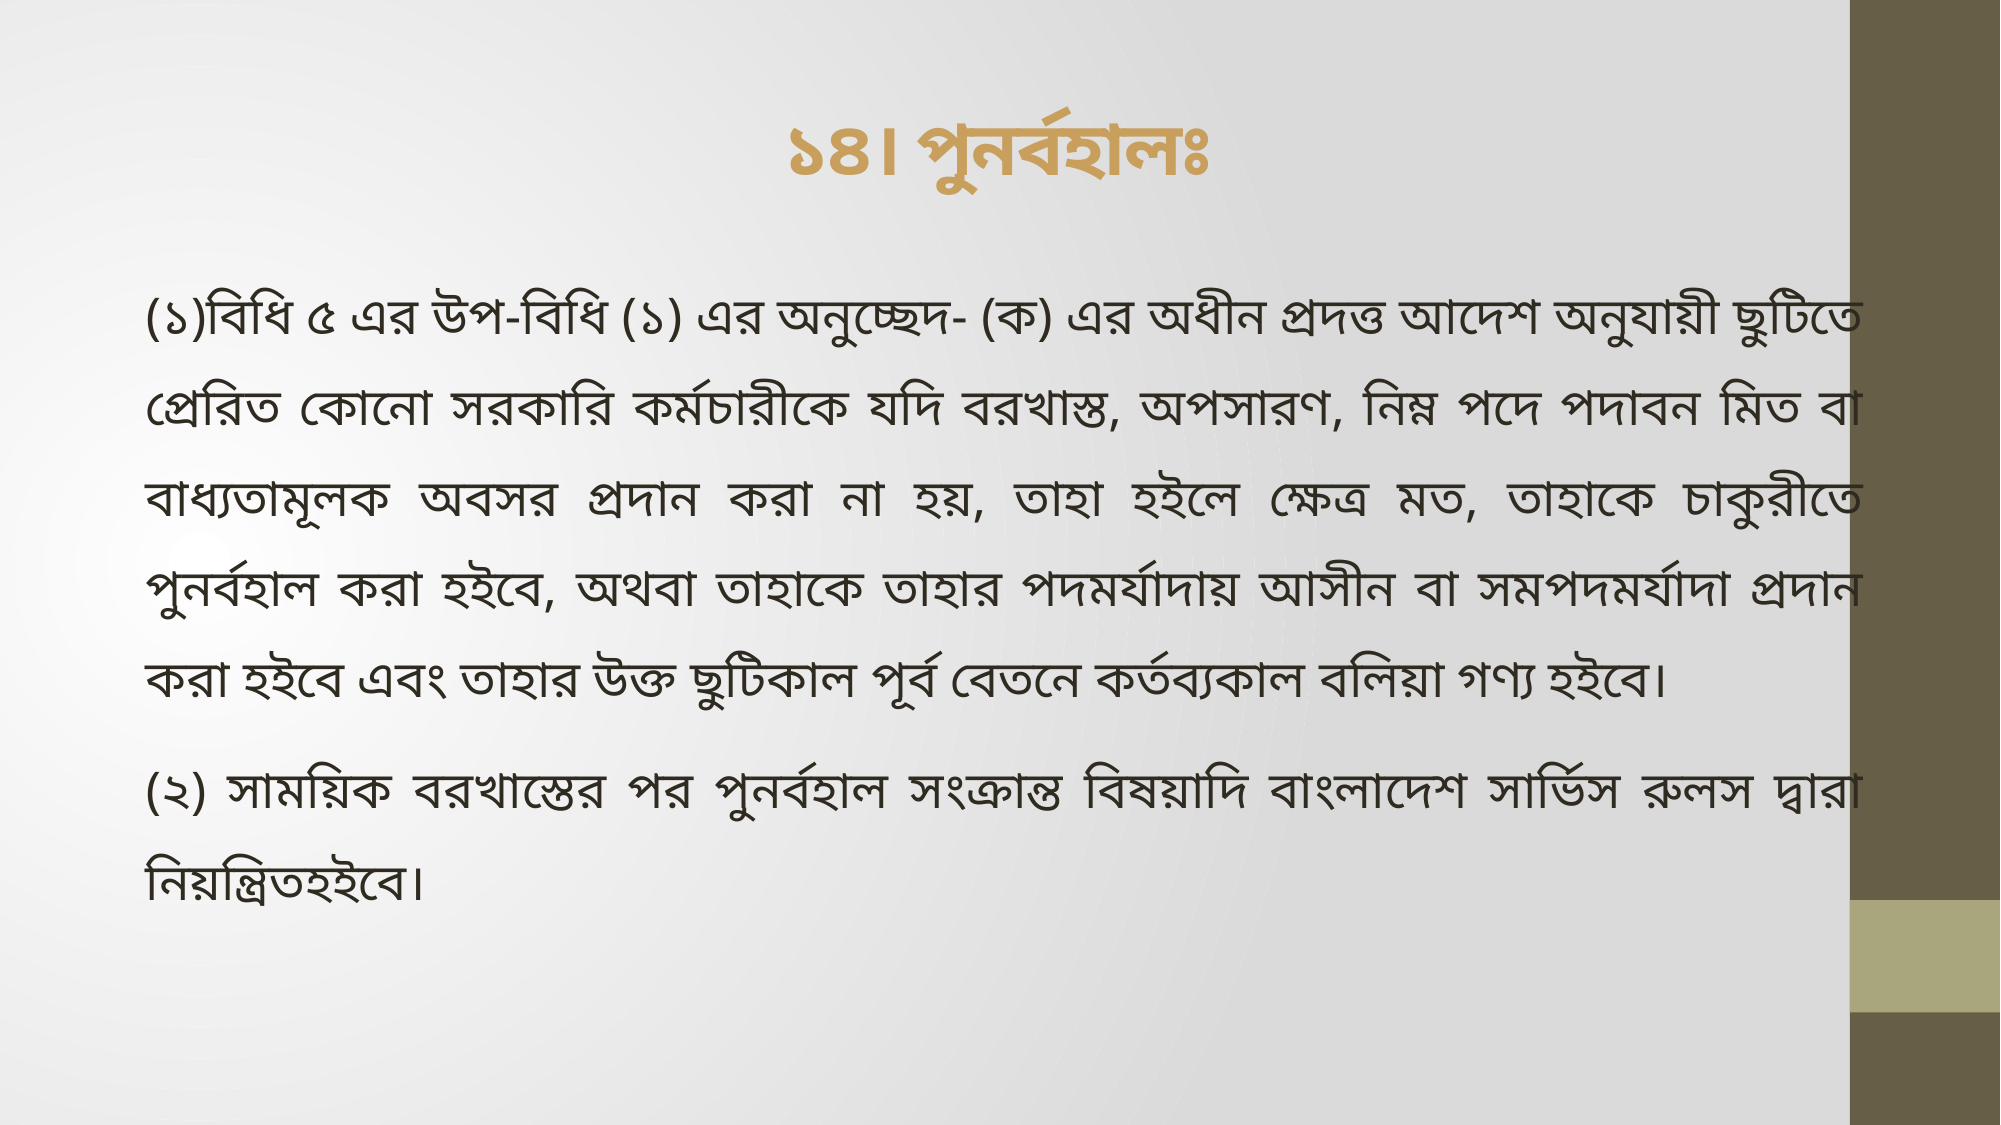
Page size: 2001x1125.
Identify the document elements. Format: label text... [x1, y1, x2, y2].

title ১৪। পুনর্বহালঃ [135, 59, 1861, 231]
list (১)বিধি ৫ এর উপ-বিধি (১) এর অনুচ্ছেদ- (ক) এর অধীন প্রদত্ত আদেশ অনুযায়ী ছুটিতে প্রেরিত কোনো সরকারি কর্মচারীকে যদি বরখাস্ত, অপসারণ, নিম্ন পদে পদাবন মিত বা বাধ্যতামূলক অবসর প্রদান করা না হয়, তাহা হইলে ক্ষেত্র মত, তাহাকে চাকুরীতে পুনর্বহাল করা হইবে, অথবা তাহাকে তাহার পদমর্যাদায় আসীন বা সমপদমর্যাদা প্রদান করা হইবে এবং তাহার উক্ত ছুটিকাল পূর্ব বেতনে কর্তব্যকাল বলিয়া গণ্য হইবে। (২) সাময়িক বরখাস্তের পর পুনর্বহাল সংক্রান্ত বিষয়াদি বাংলাদেশ সার্ভিস রুলস দ্বারা নিয়ন্ত্রিতহইবে। [130, 245, 1879, 1017]
